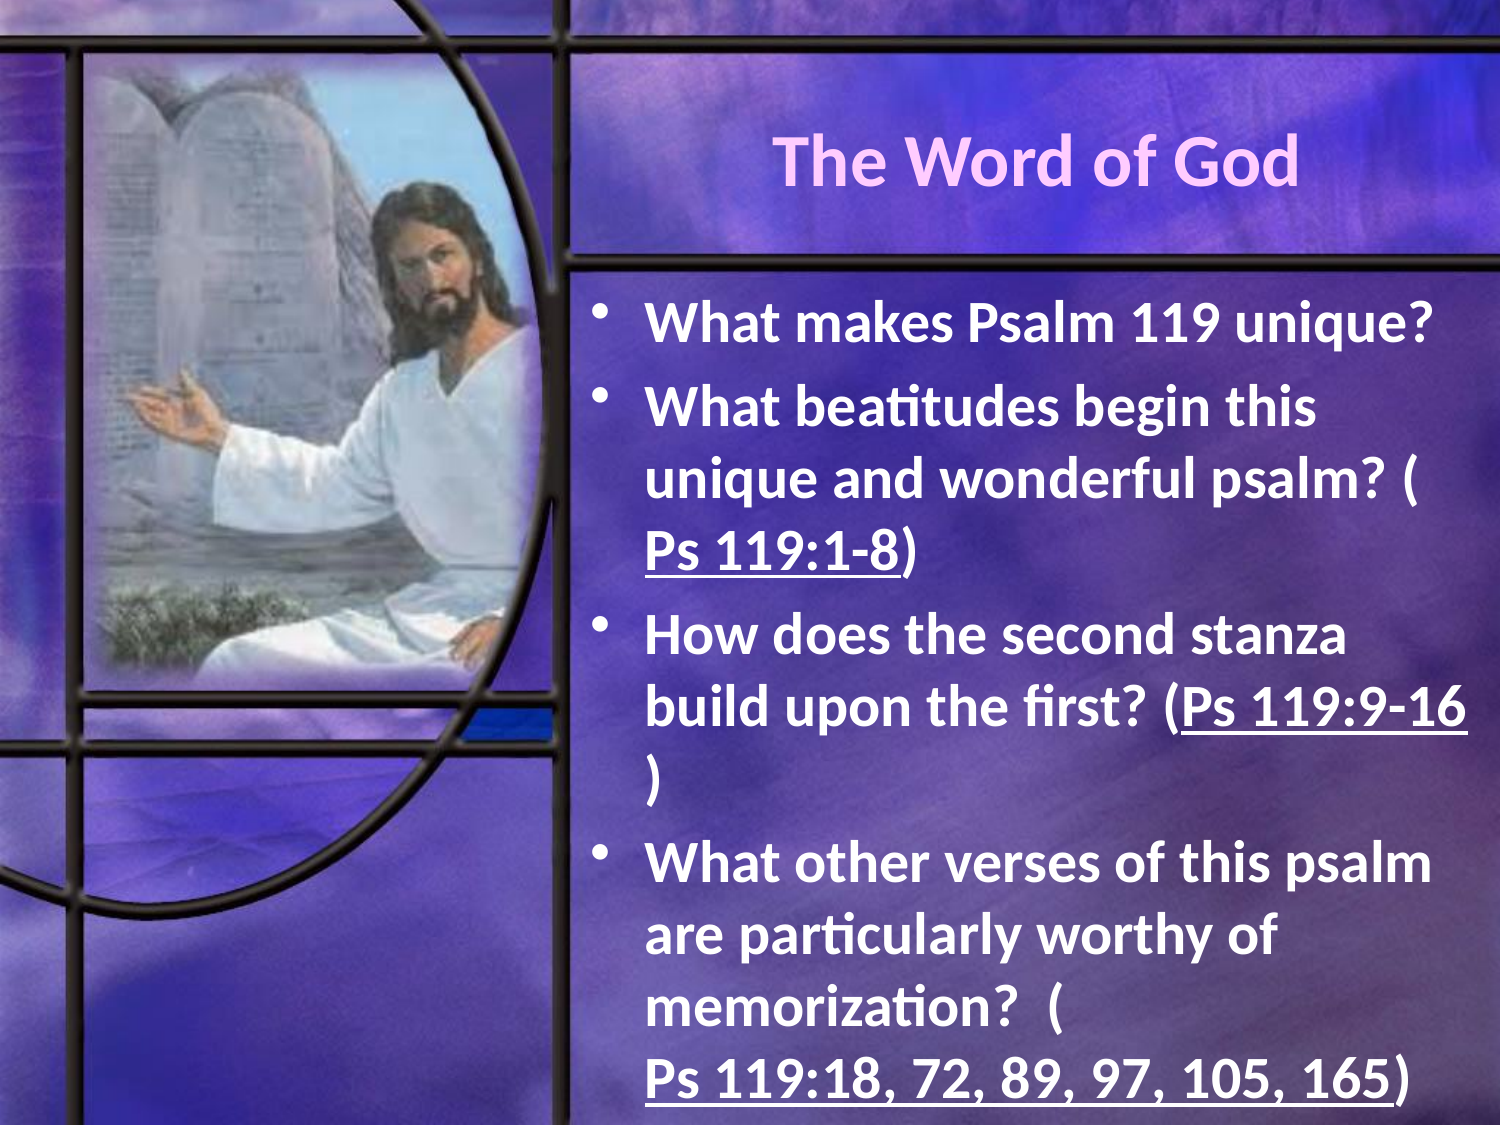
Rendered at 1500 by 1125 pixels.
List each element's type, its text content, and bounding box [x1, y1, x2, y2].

list What makes Psalm 119 unique? What beatitudes begin this unique and wonderful psalm? (Ps 119:1-8) How does the second stanza build upon the first? (Ps 119:9-16) What other verses of this psalm are particularly worthy of memorization? (Ps 119:18, 72, 89, 97, 105, 165) [575, 275, 1488, 1125]
picture [0, 0, 1500, 1125]
title The Word of God [624, 75, 1450, 238]
